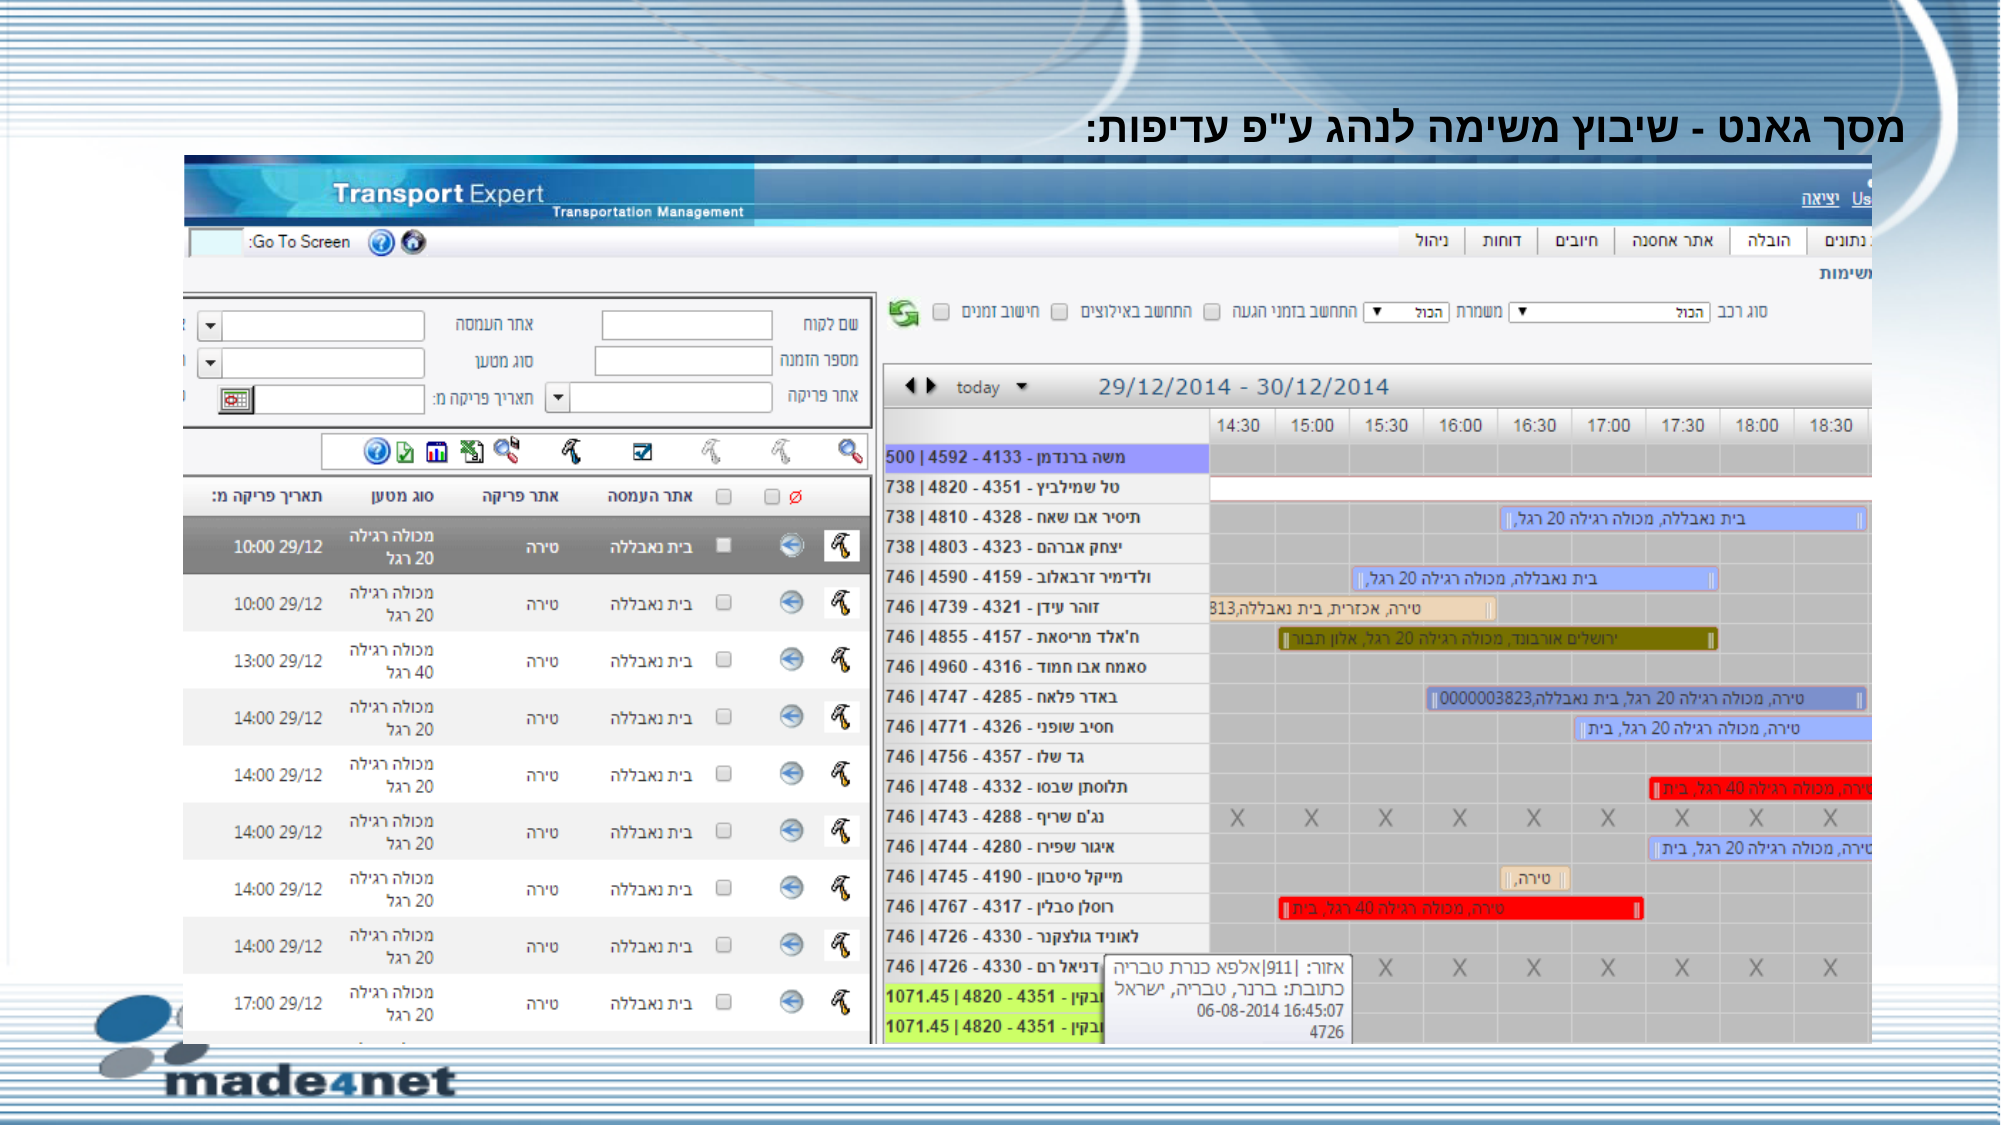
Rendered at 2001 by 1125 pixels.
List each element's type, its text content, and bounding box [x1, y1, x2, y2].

picture [0, 0, 2001, 1125]
text_box מסך גאנט - שיבוץ משימה לנהג ע"פ עדיפות: [1069, 99, 1922, 159]
